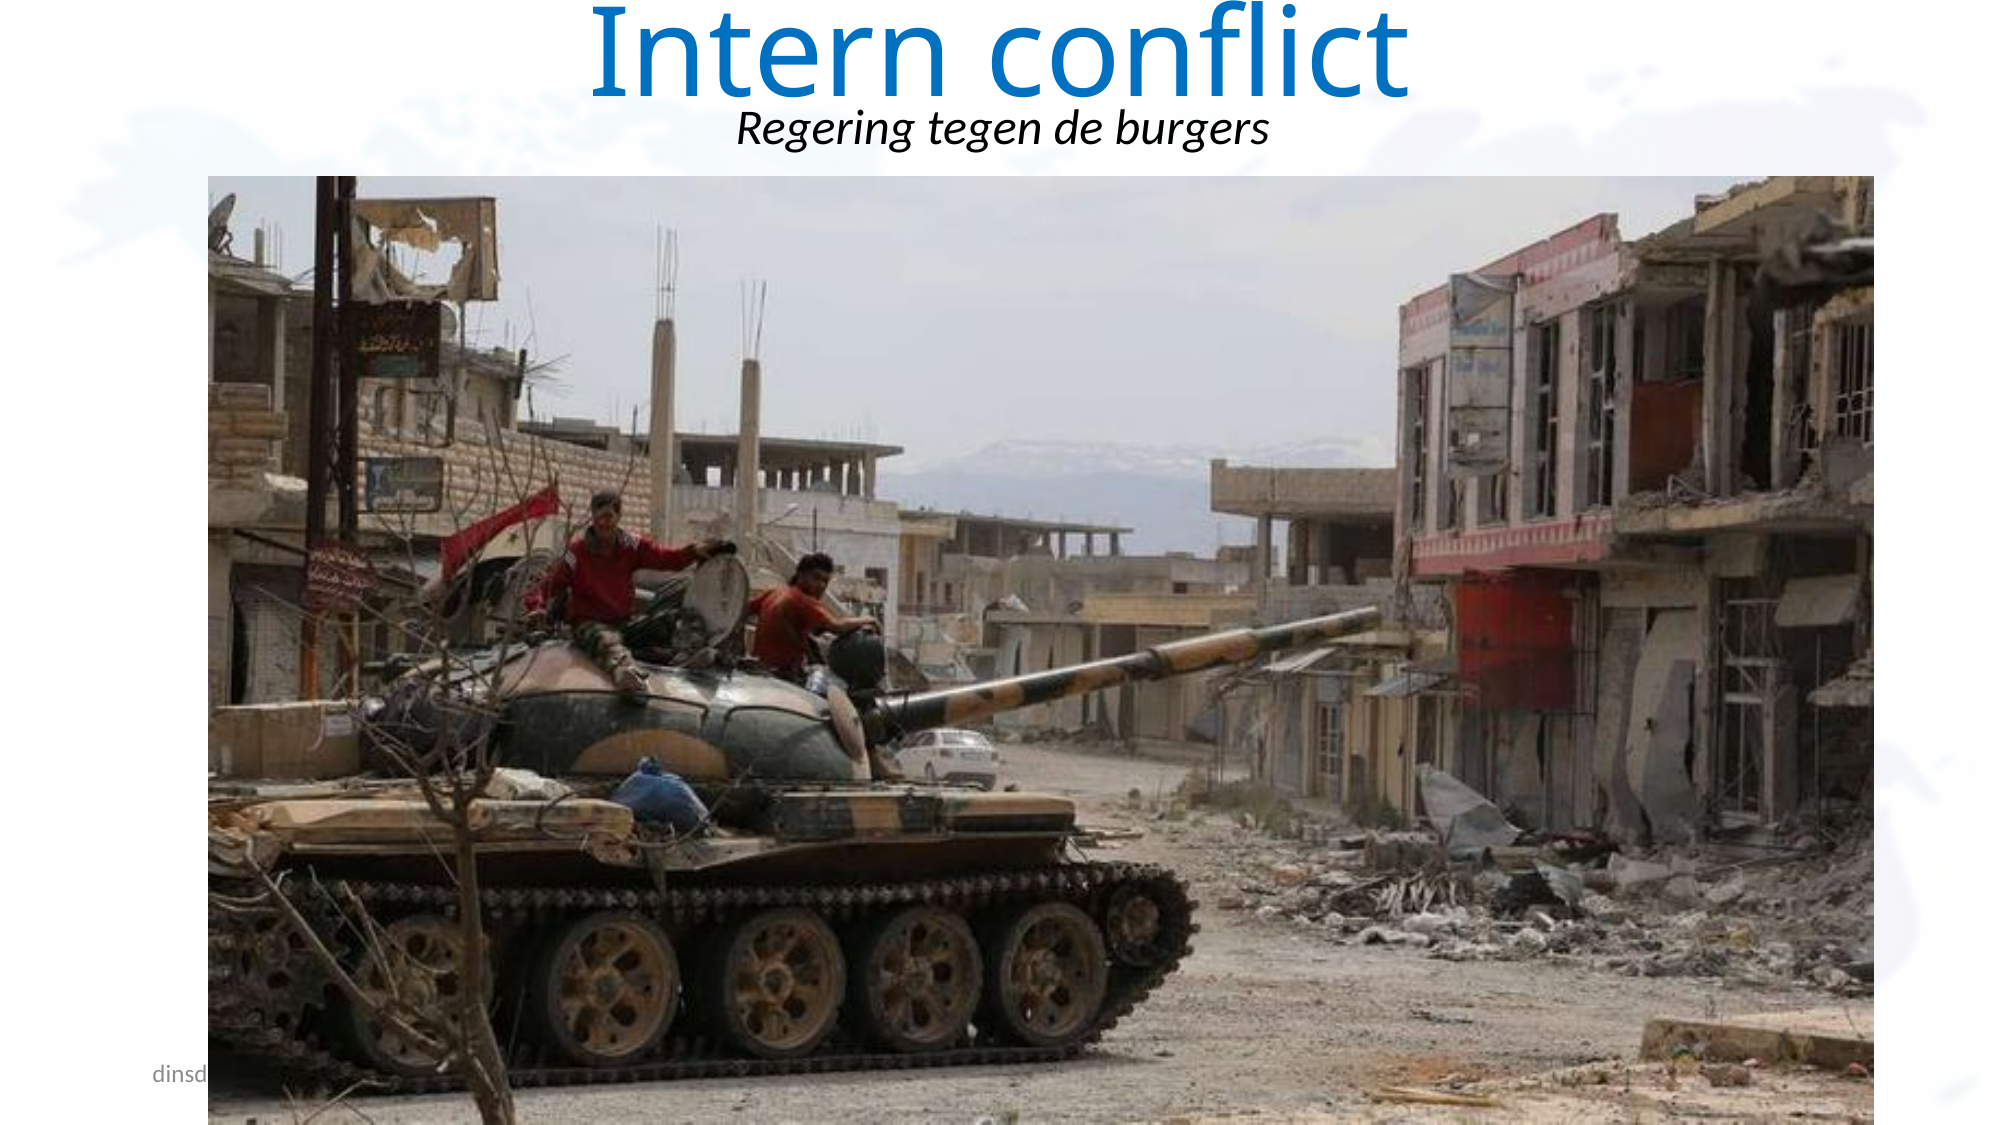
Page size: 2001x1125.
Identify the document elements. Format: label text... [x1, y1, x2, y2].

title Intern conflict [249, 0, 1750, 131]
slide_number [137, 1042, 208, 1103]
subtitle Regering tegen de burgers [258, 94, 1759, 176]
picture [208, 176, 1874, 1125]
